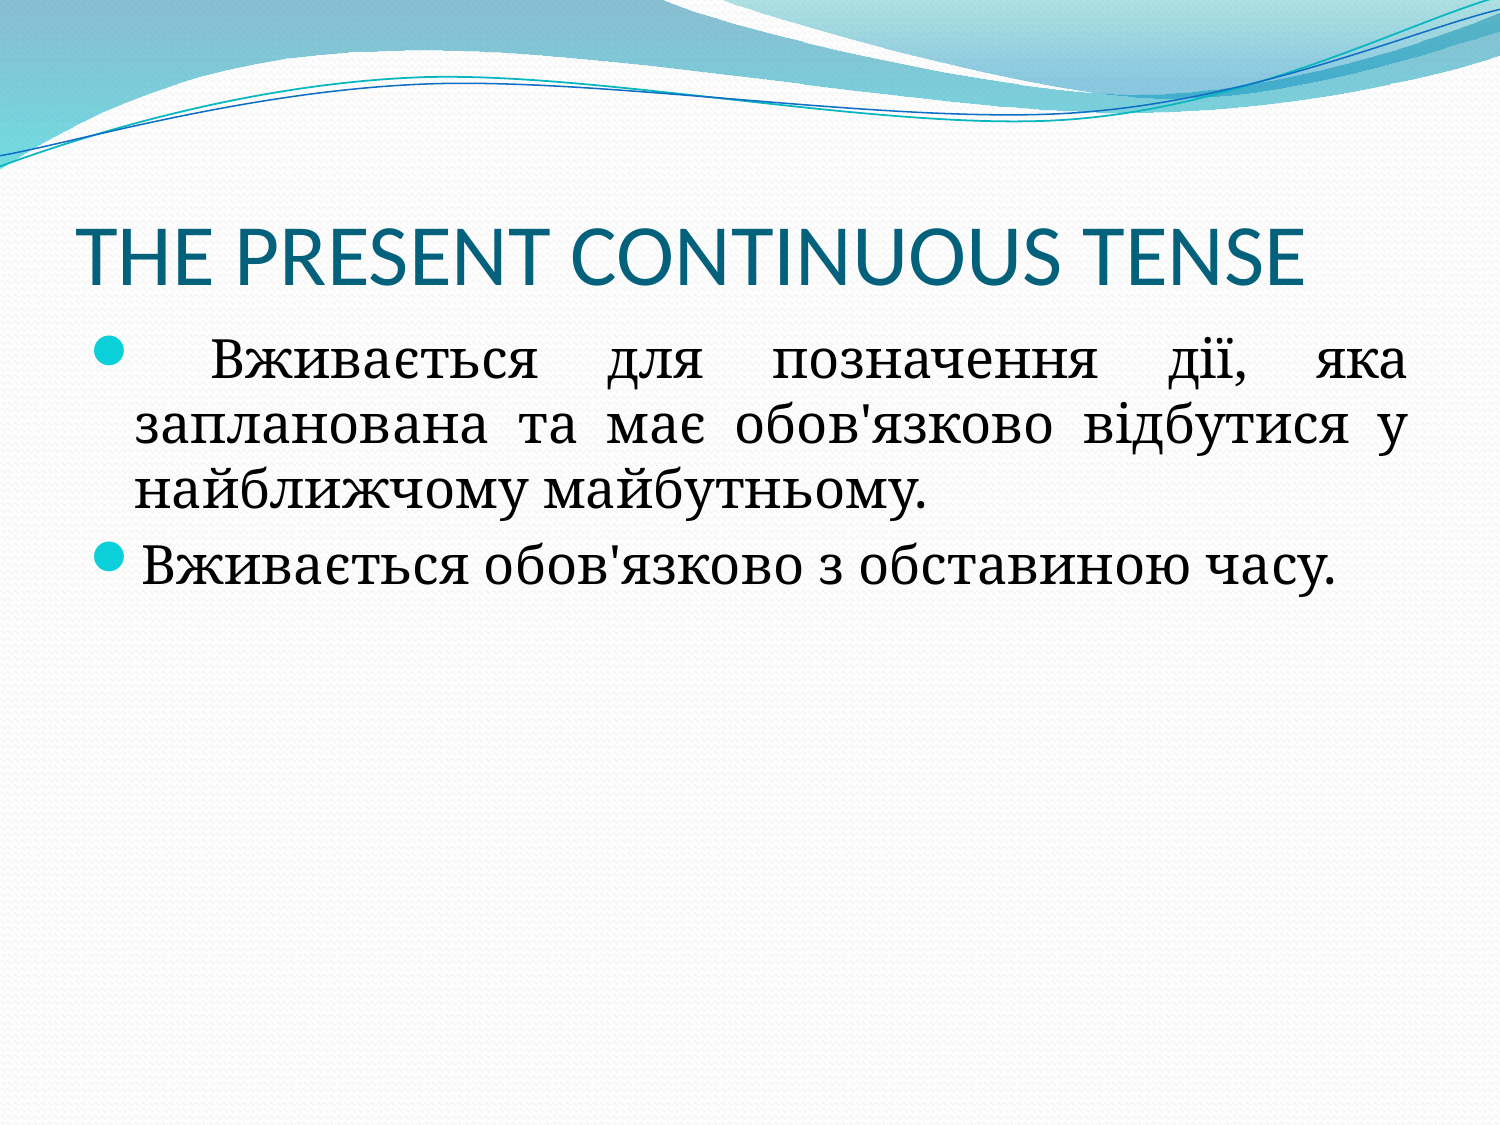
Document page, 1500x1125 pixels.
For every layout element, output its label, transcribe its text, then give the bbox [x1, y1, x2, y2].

title THE PRESENT CONTINUOUS TENSE [75, 115, 1425, 303]
list Вживається для позначення дії, яка запланована та має обов'язково відбутися у найближчому майбутньому. Вживається обов'язково з обставиною часу. [75, 317, 1425, 1038]
